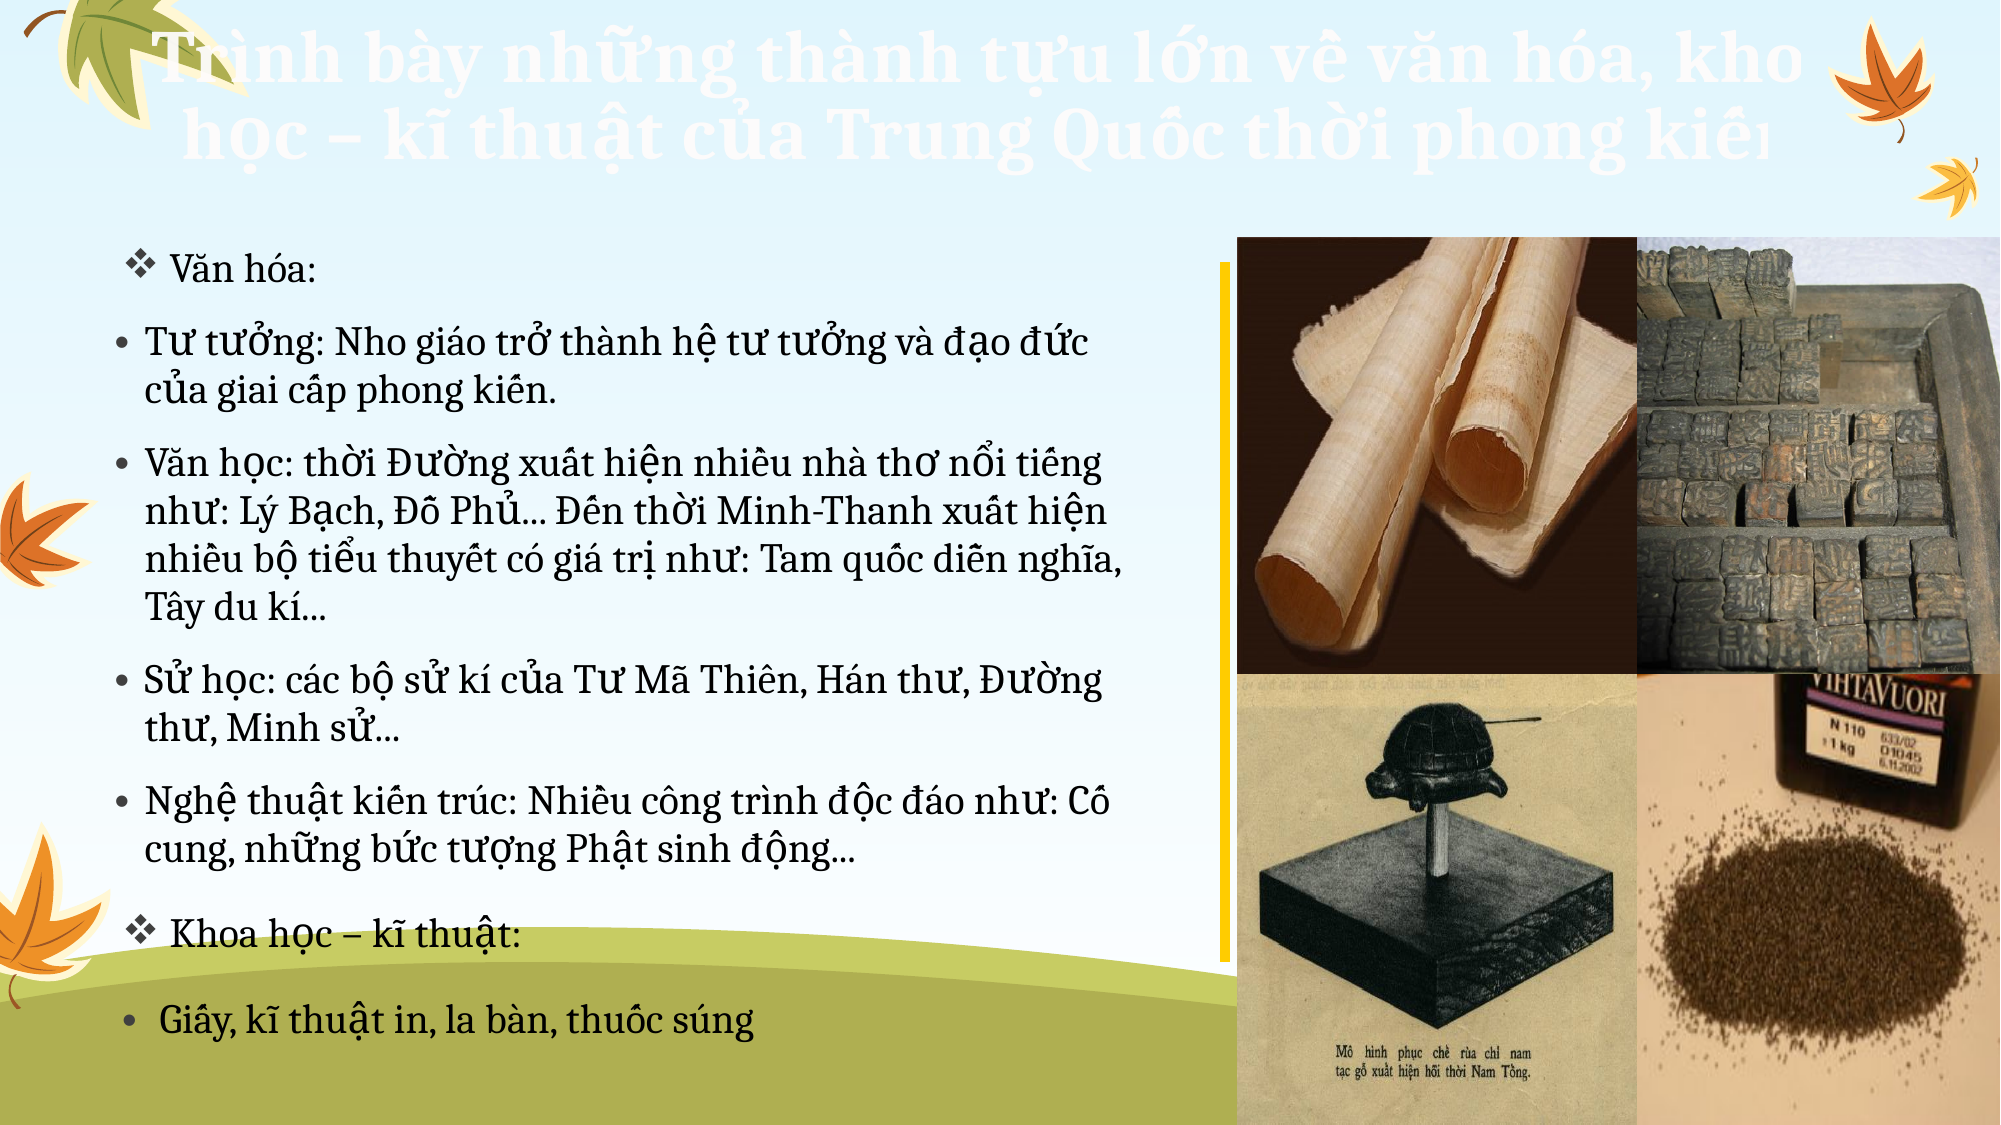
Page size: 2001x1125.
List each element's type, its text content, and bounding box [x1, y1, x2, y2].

picture [1237, 237, 2000, 1125]
text_box Văn hóa: Tư tưởng: Nho giáo trở thành hệ tư tưởng và đạo đức của giai cấp phong kiến. Văn học: thời Đường xuất hiện nhiều nhà thơ nổi tiếng như: Lý Bạch, Đỗ Phủ... Đến thời Minh-Thanh xuất hiện nhiều bộ tiểu thuyết có giá trị như: Tam quốc diễn nghĩa, Tây du kí... Sử học: các bộ sử kí của Tư Mã Thiên, Hán thư, Đường thư, Minh sử... Nghệ thuật kiến trúc: Nhiều công trình độc đáo như: Cố cung, những bức tượng Phật sinh động... Khoa học – kĩ thuật: Giấy, kĩ thuật in, la bàn, thuốc súng [99, 237, 1150, 1125]
text_box Trình bày những thành tựu lớn về văn hóa, khoa học – kĩ thuật của Trung Quốc thời phong kiến. [99, 12, 1900, 216]
